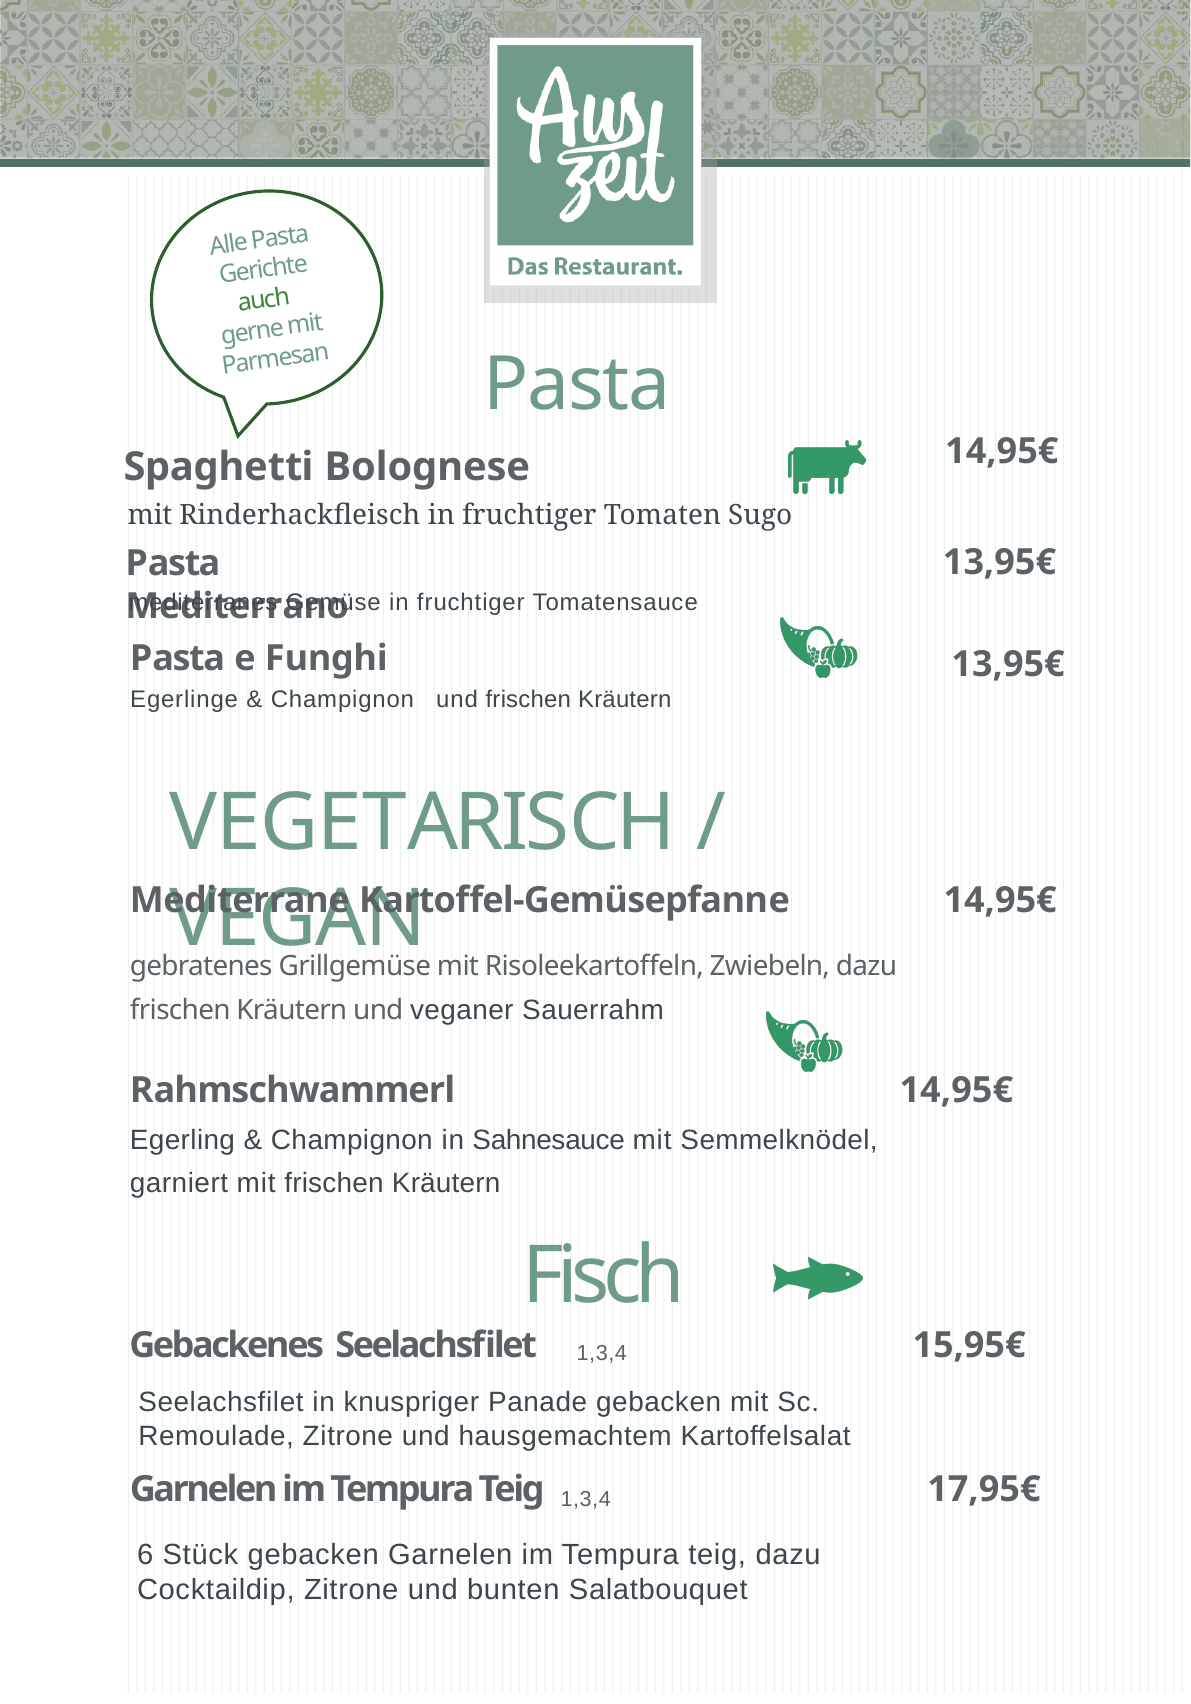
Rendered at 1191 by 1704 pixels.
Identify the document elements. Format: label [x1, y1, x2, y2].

picture [769, 1228, 868, 1327]
picture [778, 606, 859, 687]
text_box [0, 0, 1191, 1694]
picture [784, 423, 871, 510]
picture [763, 1001, 845, 1082]
